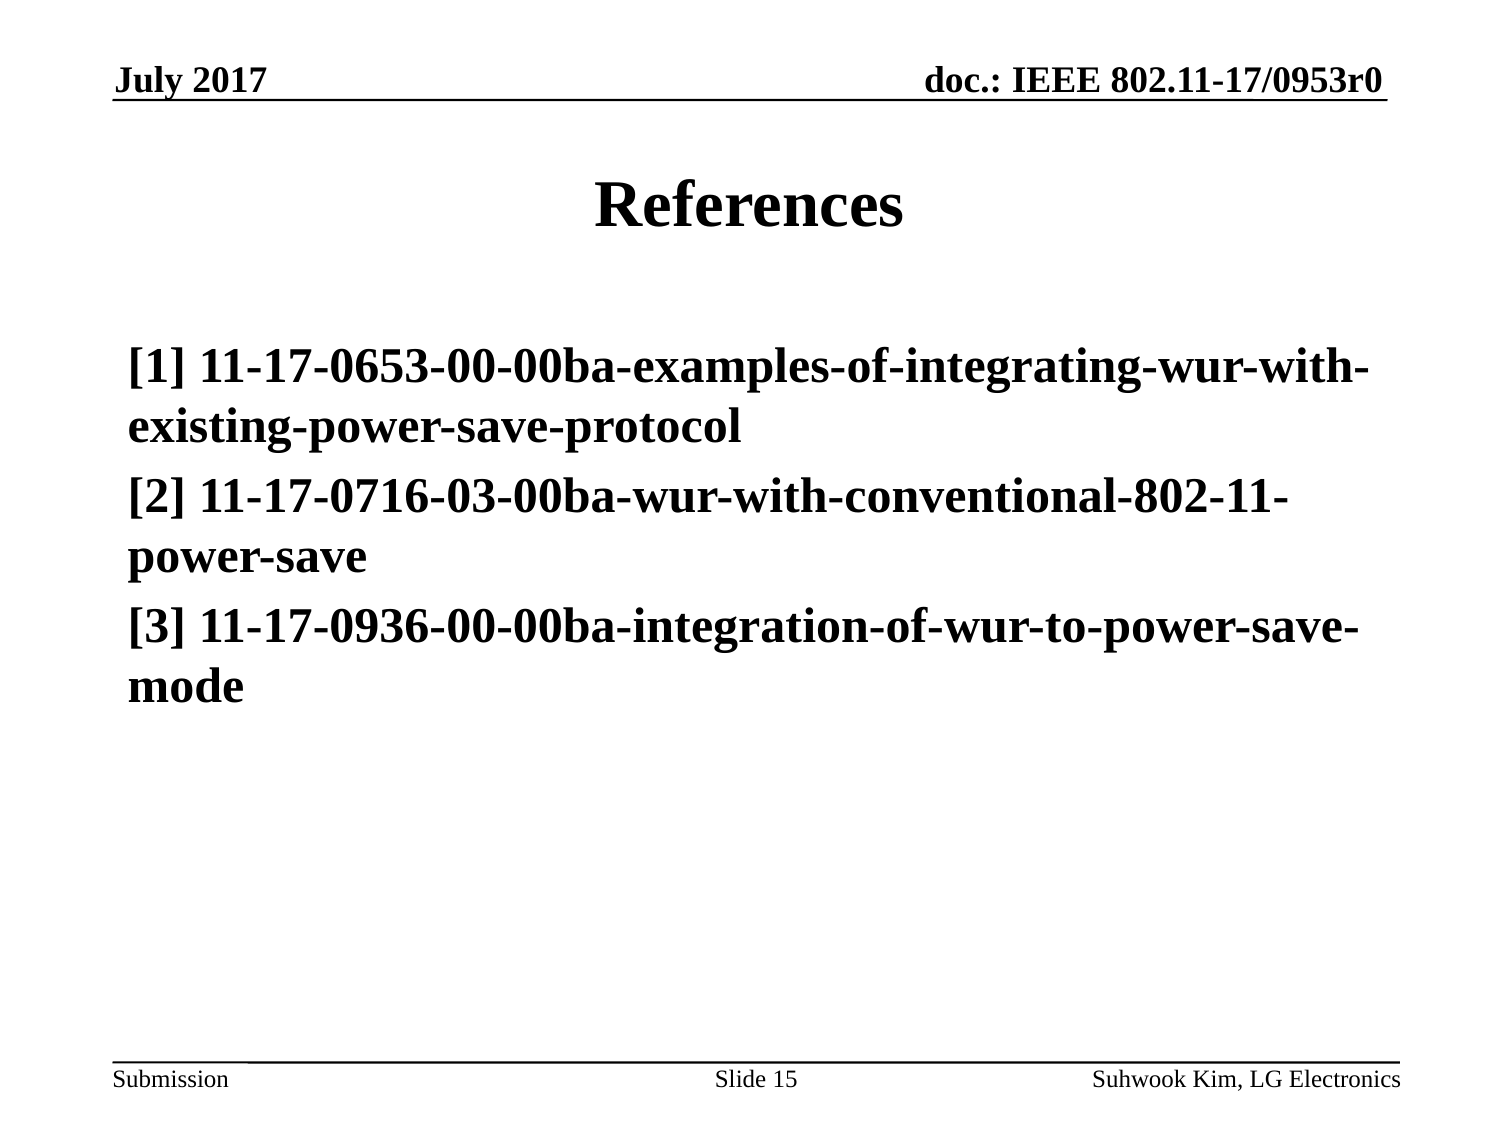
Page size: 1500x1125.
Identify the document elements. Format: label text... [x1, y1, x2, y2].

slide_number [114, 54, 270, 101]
slide_number Slide 15 [712, 1061, 800, 1093]
title References [112, 112, 1388, 288]
footer Suhwook Kim, LG Electronics [1088, 1061, 1402, 1093]
list [1] 11-17-0653-00-00ba-examples-of-integrating-wur-with-existing-power-save-protocol [2] 11-17-0716-03-00ba-wur-with-conventional-802-11-power-save [3] 11-17-0936-00-00ba-integration-of-wur-to-power-save-mode [112, 324, 1388, 1001]
